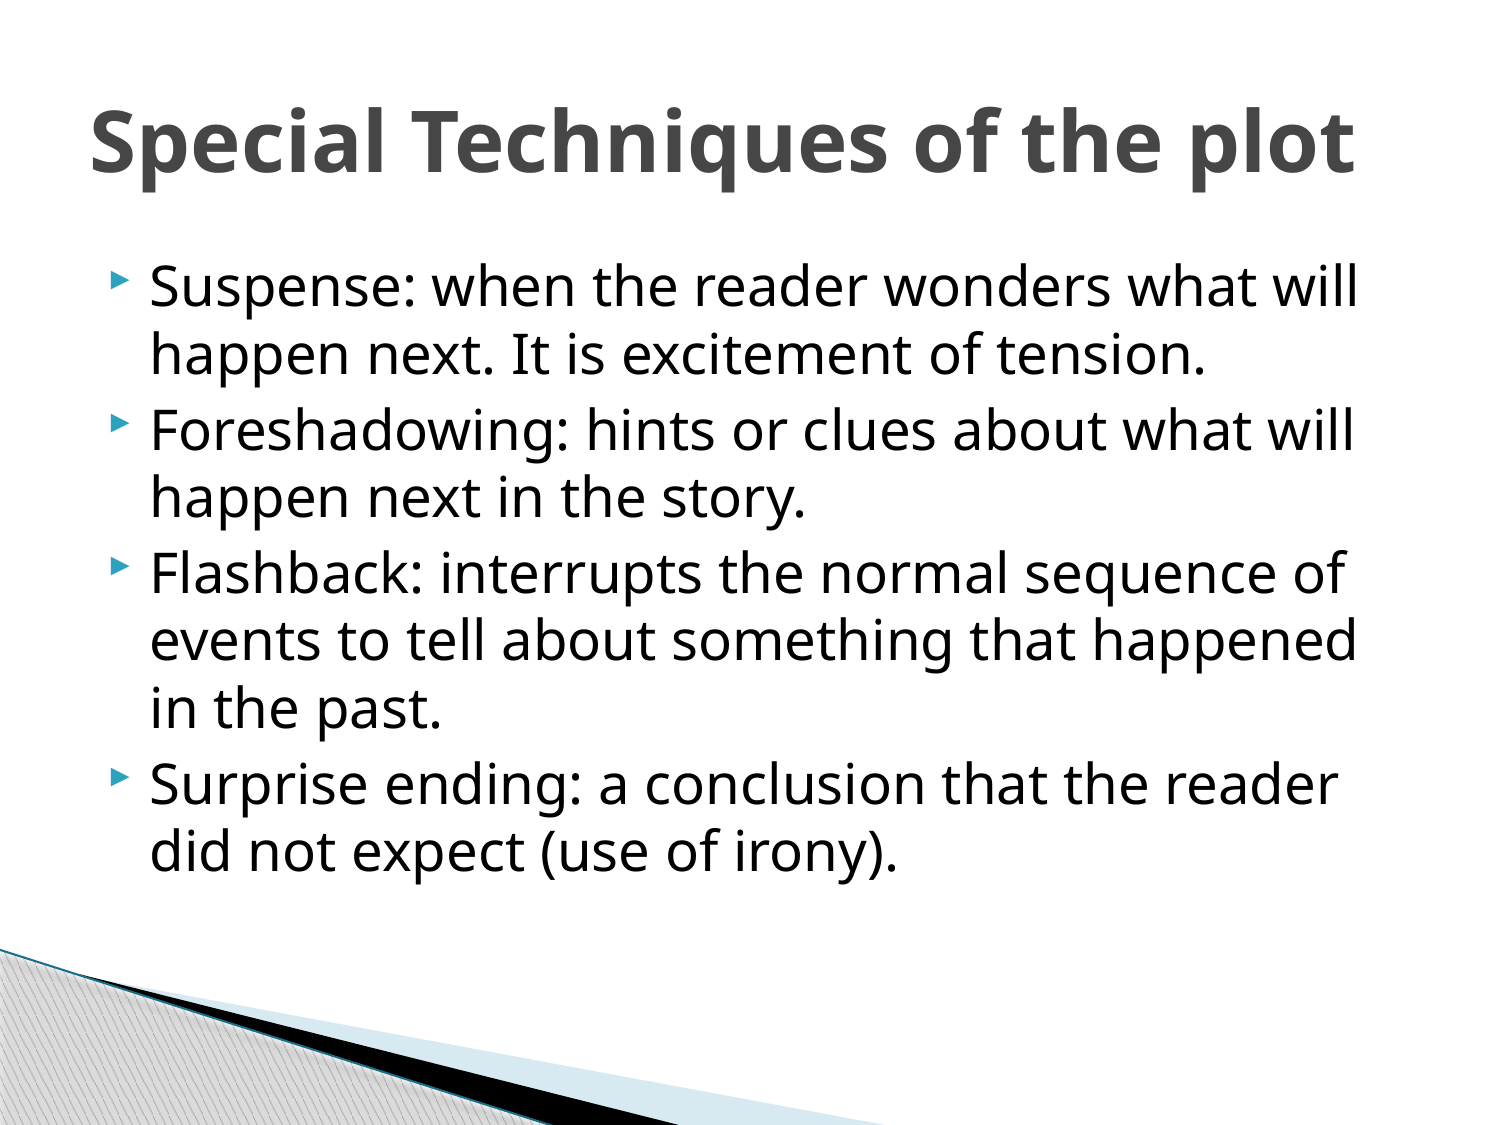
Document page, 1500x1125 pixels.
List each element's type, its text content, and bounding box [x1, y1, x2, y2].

title Special Techniques of the plot [75, 45, 1425, 233]
list Suspense: when the reader wonders what will happen next. It is excitement of tension. Foreshadowing: hints or clues about what will happen next in the story. Flashback: interrupts the normal sequence of events to tell about something that happened in the past. Surprise ending: a conclusion that the reader did not expect (use of irony). [75, 243, 1425, 986]
